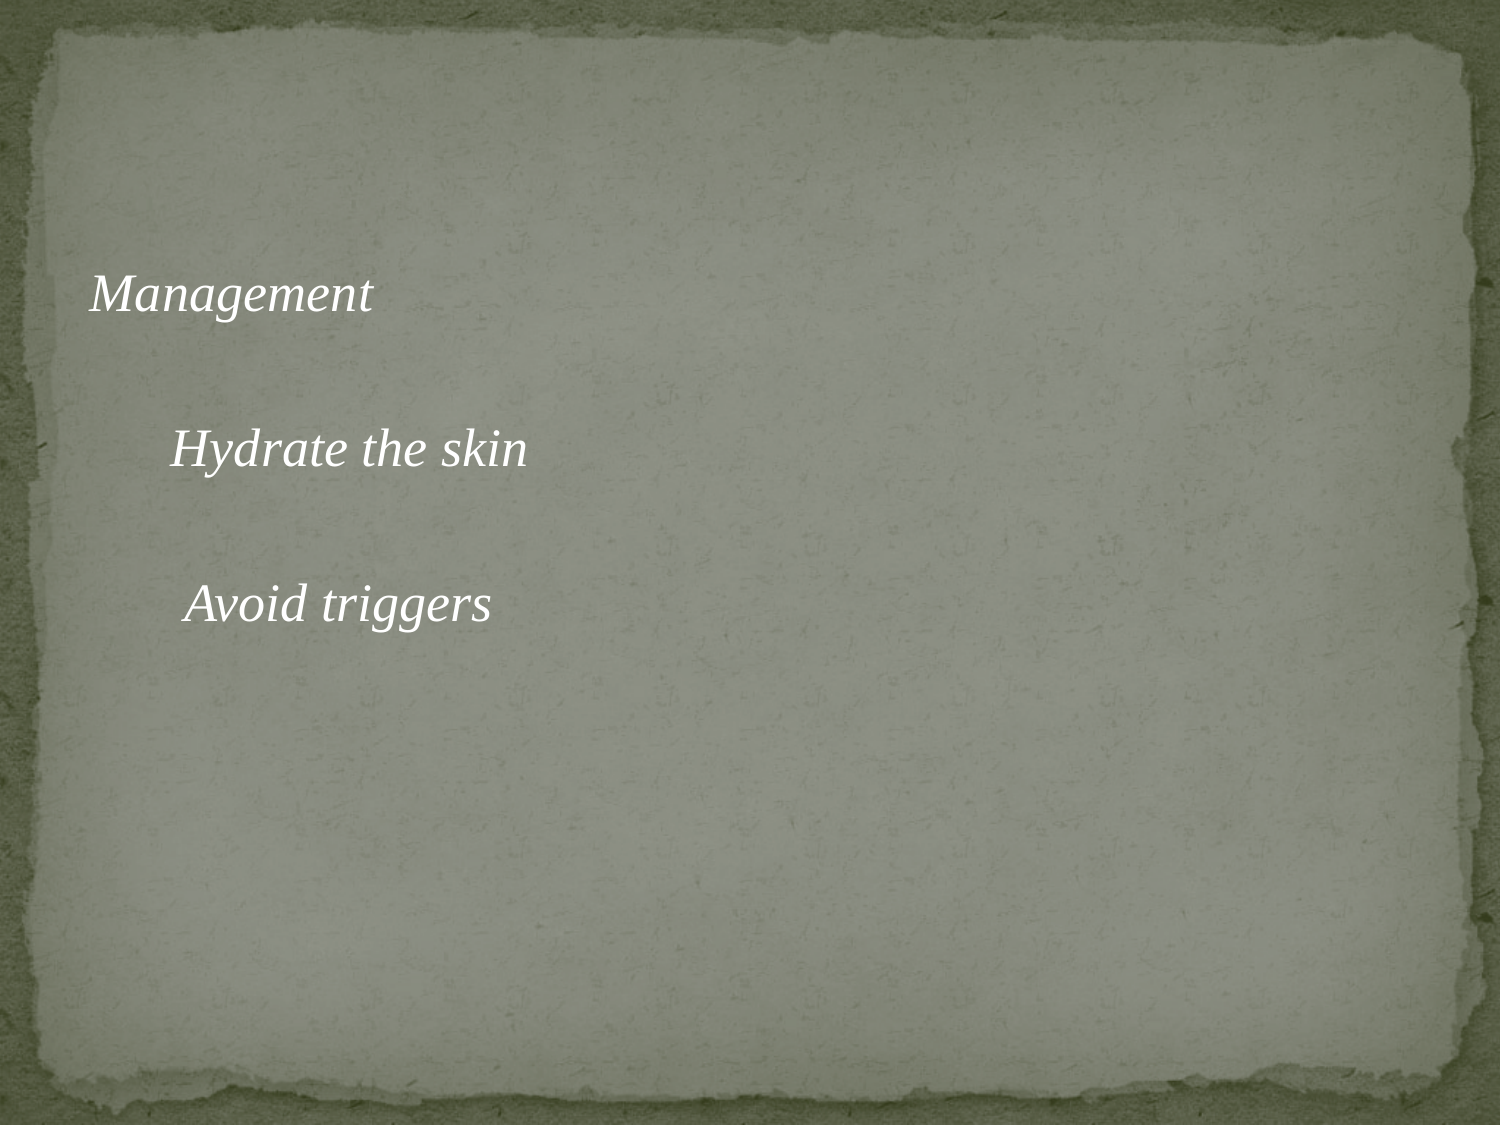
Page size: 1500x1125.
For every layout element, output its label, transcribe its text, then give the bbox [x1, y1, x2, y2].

list Management Hydrate the skin Avoid triggers [75, 249, 1425, 1000]
